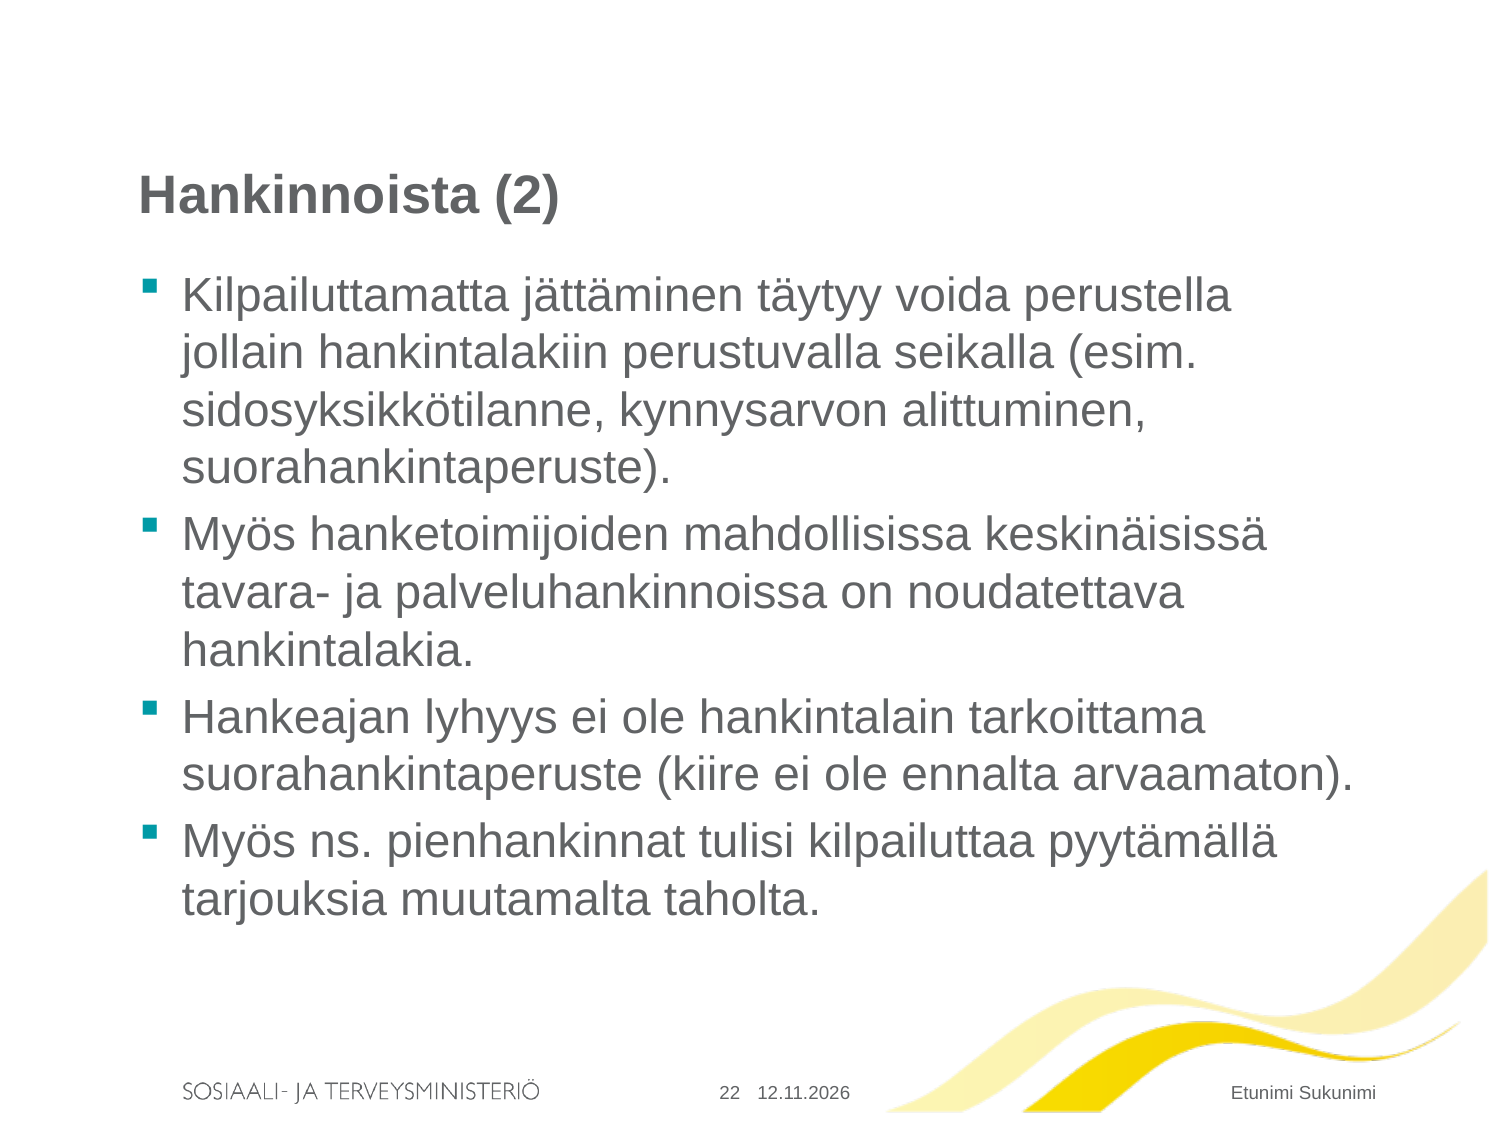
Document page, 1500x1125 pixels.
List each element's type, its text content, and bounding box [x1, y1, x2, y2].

picture [183, 1077, 539, 1104]
list Kilpailuttamatta jättäminen täytyy voida perustella jollain hankintalakiin perustuvalla seikalla (esim. sidosyksikkötilanne, kynnysarvon alittuminen, suorahankintaperuste). Myös hanketoimijoiden mahdollisissa keskinäisissä tavara- ja palveluhankinnoissa on noudatettava hankintalakia. Hankeajan lyhyys ei ole hankintalain tarkoittama suorahankintaperuste (kiire ei ole ennalta arvaamaton). Myös ns. pienhankinnat tulisi kilpailuttaa pyytämällä tarjouksia muutamalta taholta. [123, 255, 1376, 977]
title Hankinnoista (2) [123, 45, 1376, 232]
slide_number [757, 1067, 876, 1104]
slide_number 22 [663, 1067, 741, 1104]
picture [854, 809, 1500, 1125]
footer Etunimi Sukunimi [1127, 1067, 1377, 1104]
